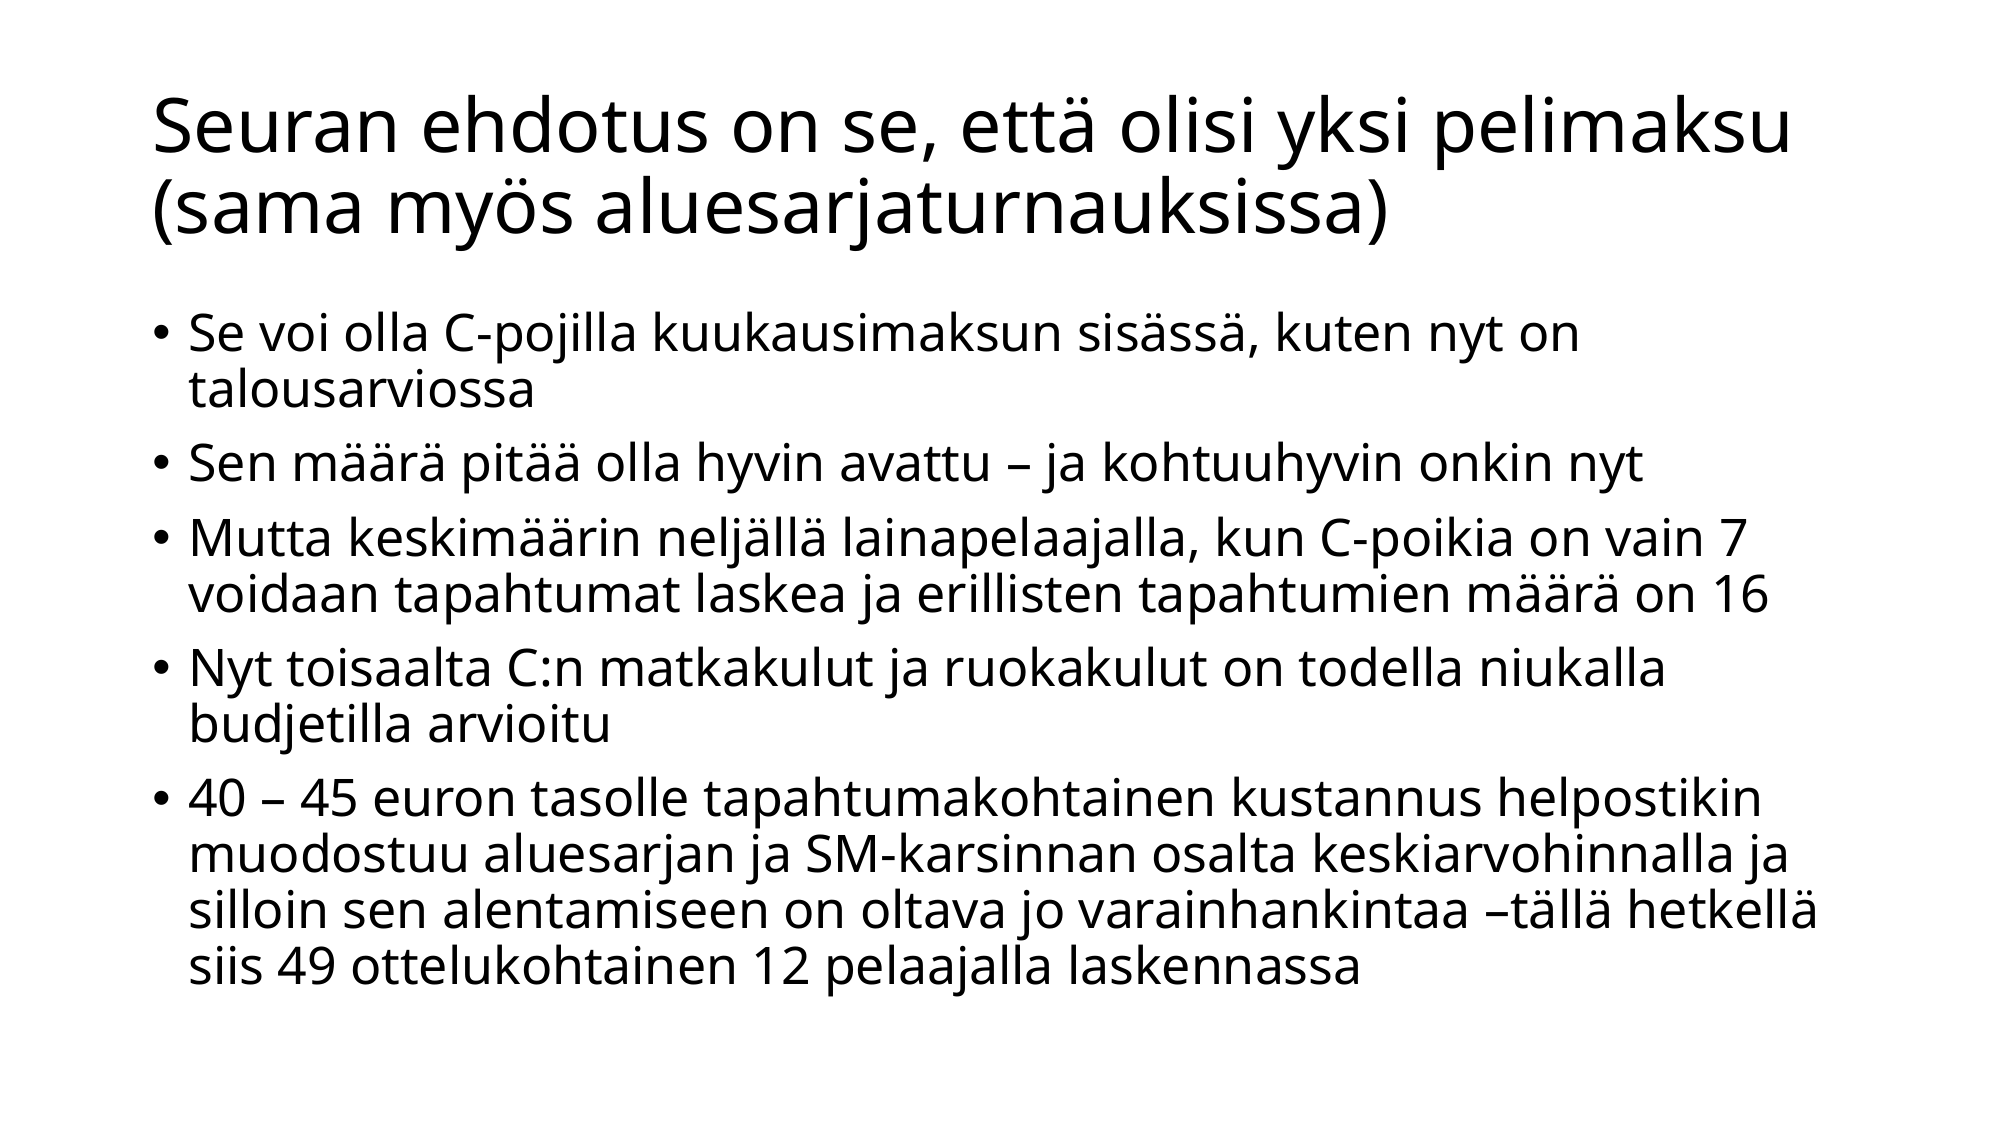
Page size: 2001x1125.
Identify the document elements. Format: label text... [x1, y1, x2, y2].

list Se voi olla C-pojilla kuukausimaksun sisässä, kuten nyt on talousarviossa Sen määrä pitää olla hyvin avattu – ja kohtuuhyvin onkin nyt Mutta keskimäärin neljällä lainapelaajalla, kun C-poikia on vain 7 voidaan tapahtumat laskea ja erillisten tapahtumien määrä on 16 Nyt toisaalta C:n matkakulut ja ruokakulut on todella niukalla budjetilla arvioitu 40 – 45 euron tasolle tapahtumakohtainen kustannus helpostikin muodostuu aluesarjan ja SM-karsinnan osalta keskiarvohinnalla ja silloin sen alentamiseen on oltava jo varainhankintaa –tällä hetkellä siis 49 ottelukohtainen 12 pelaajalla laskennassa [137, 299, 1863, 1014]
title Seuran ehdotus on se, että olisi yksi pelimaksu (sama myös aluesarjaturnauksissa) [137, 59, 1863, 278]
